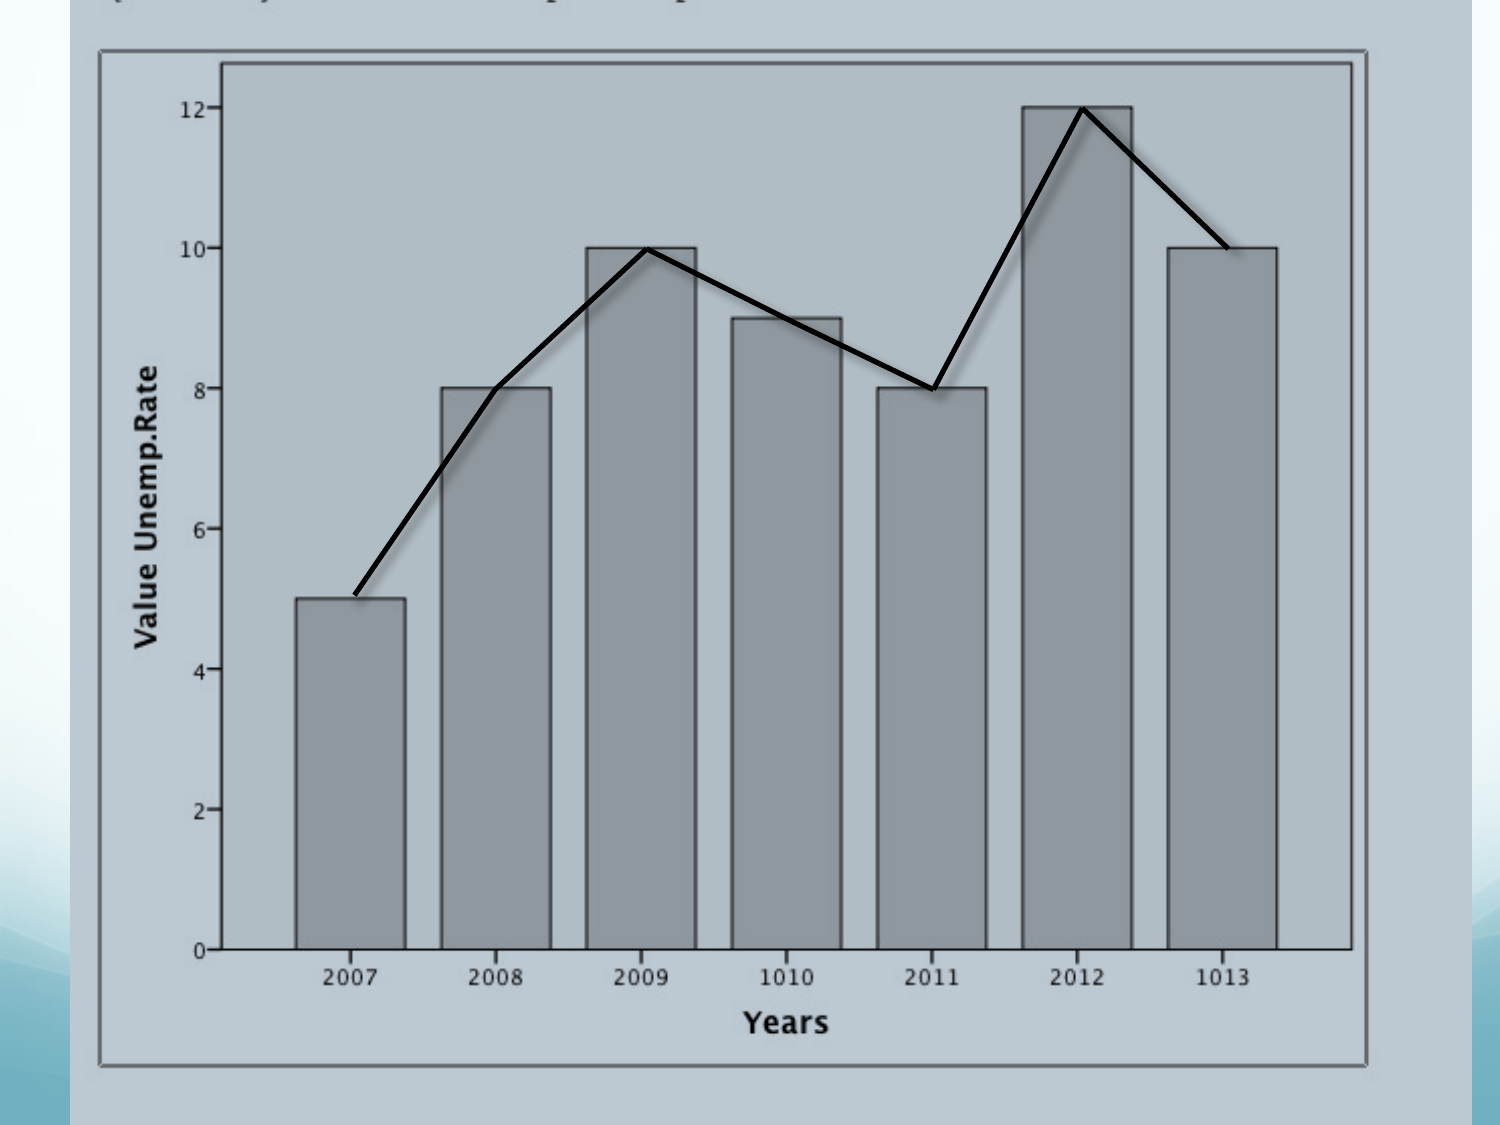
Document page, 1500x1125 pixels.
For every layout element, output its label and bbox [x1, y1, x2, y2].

text_box [932, 107, 1083, 391]
text_box [646, 248, 788, 320]
text_box [353, 389, 496, 596]
text_box [1081, 107, 1229, 250]
picture [69, 0, 1473, 1125]
text_box [786, 318, 925, 391]
text_box [494, 248, 648, 391]
